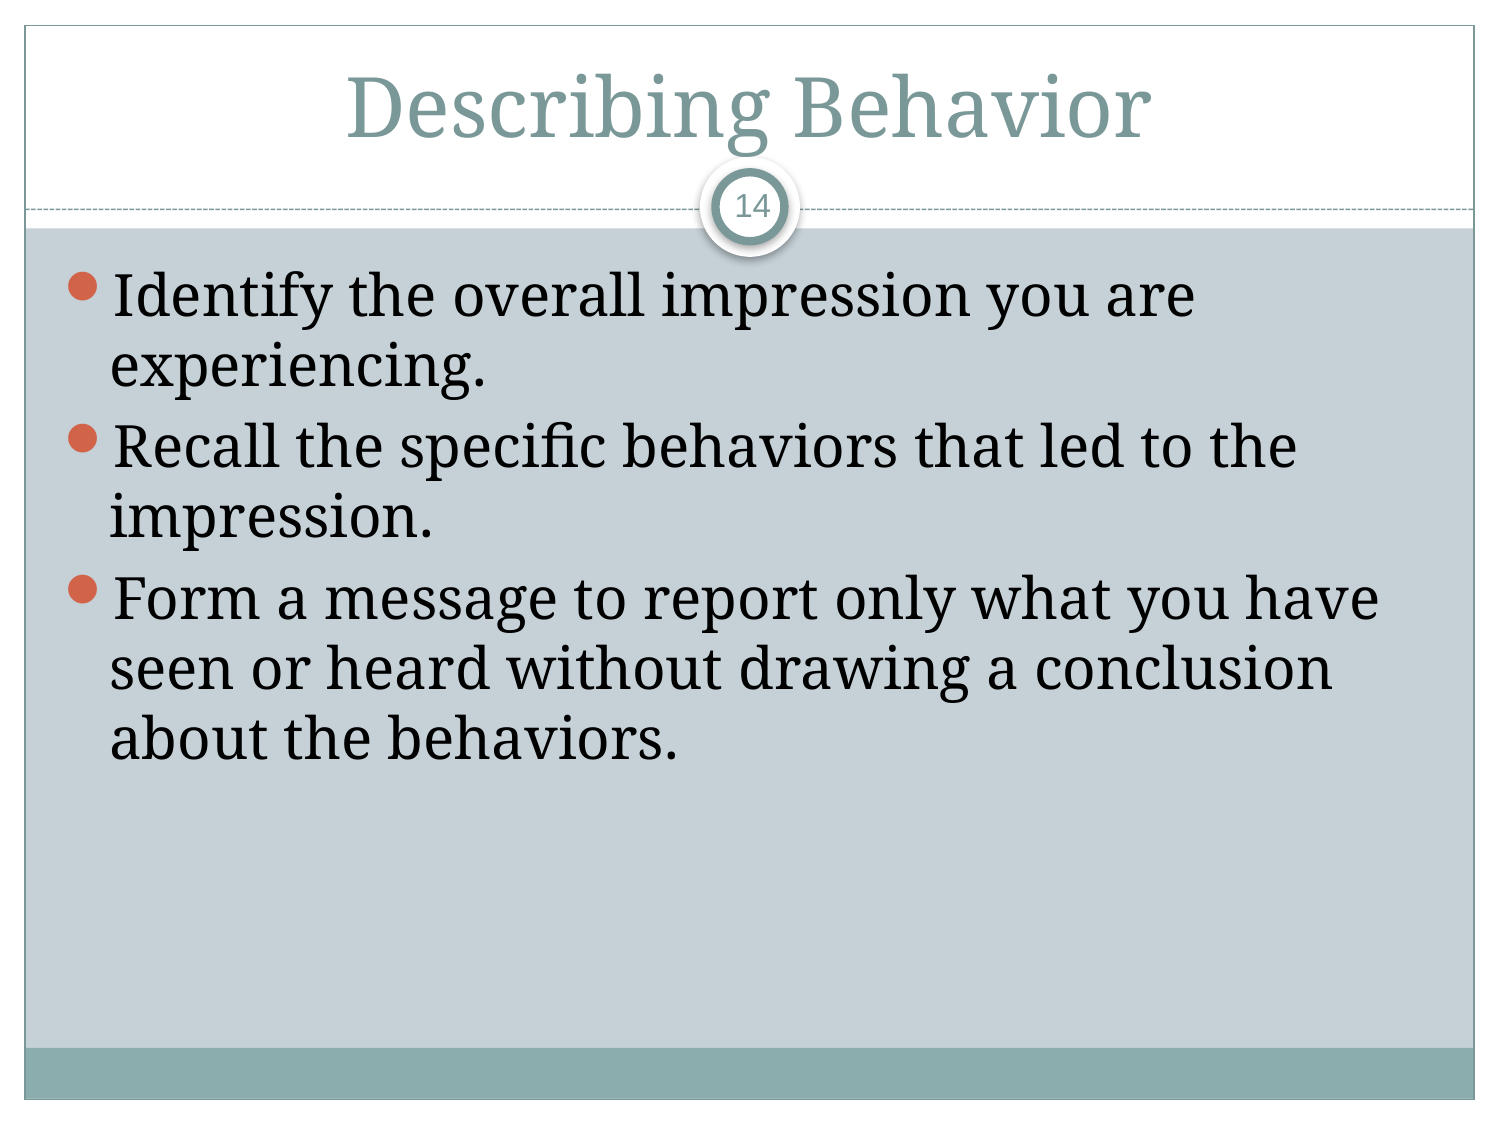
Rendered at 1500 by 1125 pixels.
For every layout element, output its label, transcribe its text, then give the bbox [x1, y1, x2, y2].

title Describing Behavior [49, 37, 1450, 162]
slide_number 14 [715, 168, 791, 241]
list Identify the overall impression you are experiencing. Recall the specific behaviors that led to the impression. Form a message to report only what you have seen or heard without drawing a conclusion about the behaviors. [49, 250, 1445, 1001]
